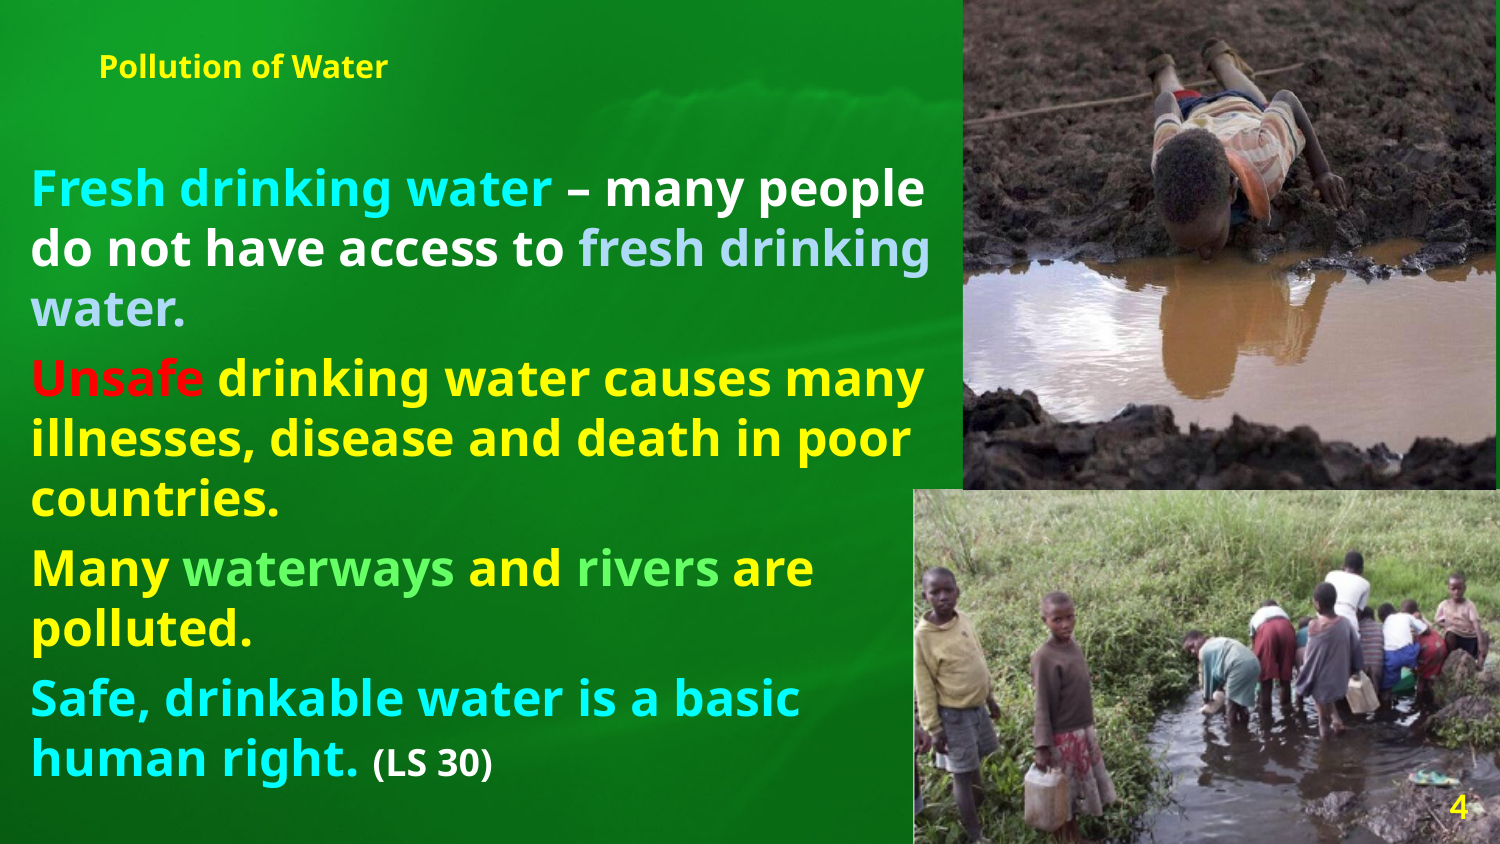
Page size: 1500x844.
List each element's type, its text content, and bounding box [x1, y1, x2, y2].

list Fresh drinking water – many people do not have access to fresh drinking water. Unsafe drinking water causes many illnesses, disease and death in poor countries. Many waterways and rivers are polluted. Safe, drinkable water is a basic human right. (LS 30) [15, 148, 957, 828]
picture [0, 0, 1500, 844]
title Pollution of Water [75, 0, 960, 133]
